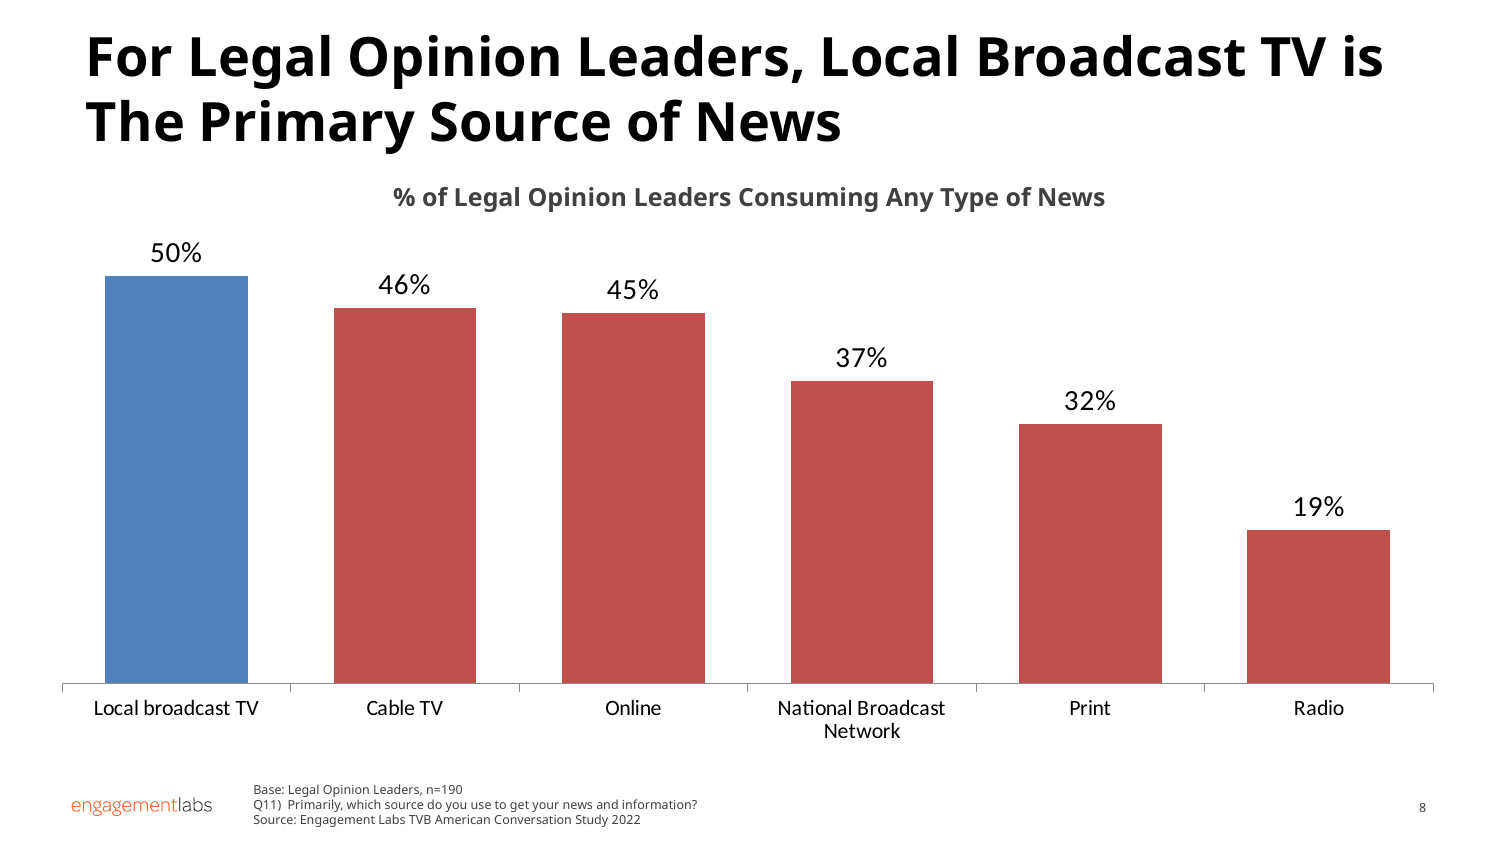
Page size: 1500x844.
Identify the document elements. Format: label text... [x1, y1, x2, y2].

picture [64, 791, 219, 822]
text_box Base: Legal Opinion Leaders, n=190 Q11) Primarily, which source do you use to get your news and information? Source: Engagement Labs TVB American Conversation Study 2022 [238, 774, 1462, 835]
chart [61, 193, 1434, 784]
text_box % of Legal Opinion Leaders Consuming Any Type of News [378, 174, 1122, 193]
text_box For Legal Opinion Leaders, Local Broadcast TV is The Primary Source of News [70, 21, 1461, 156]
